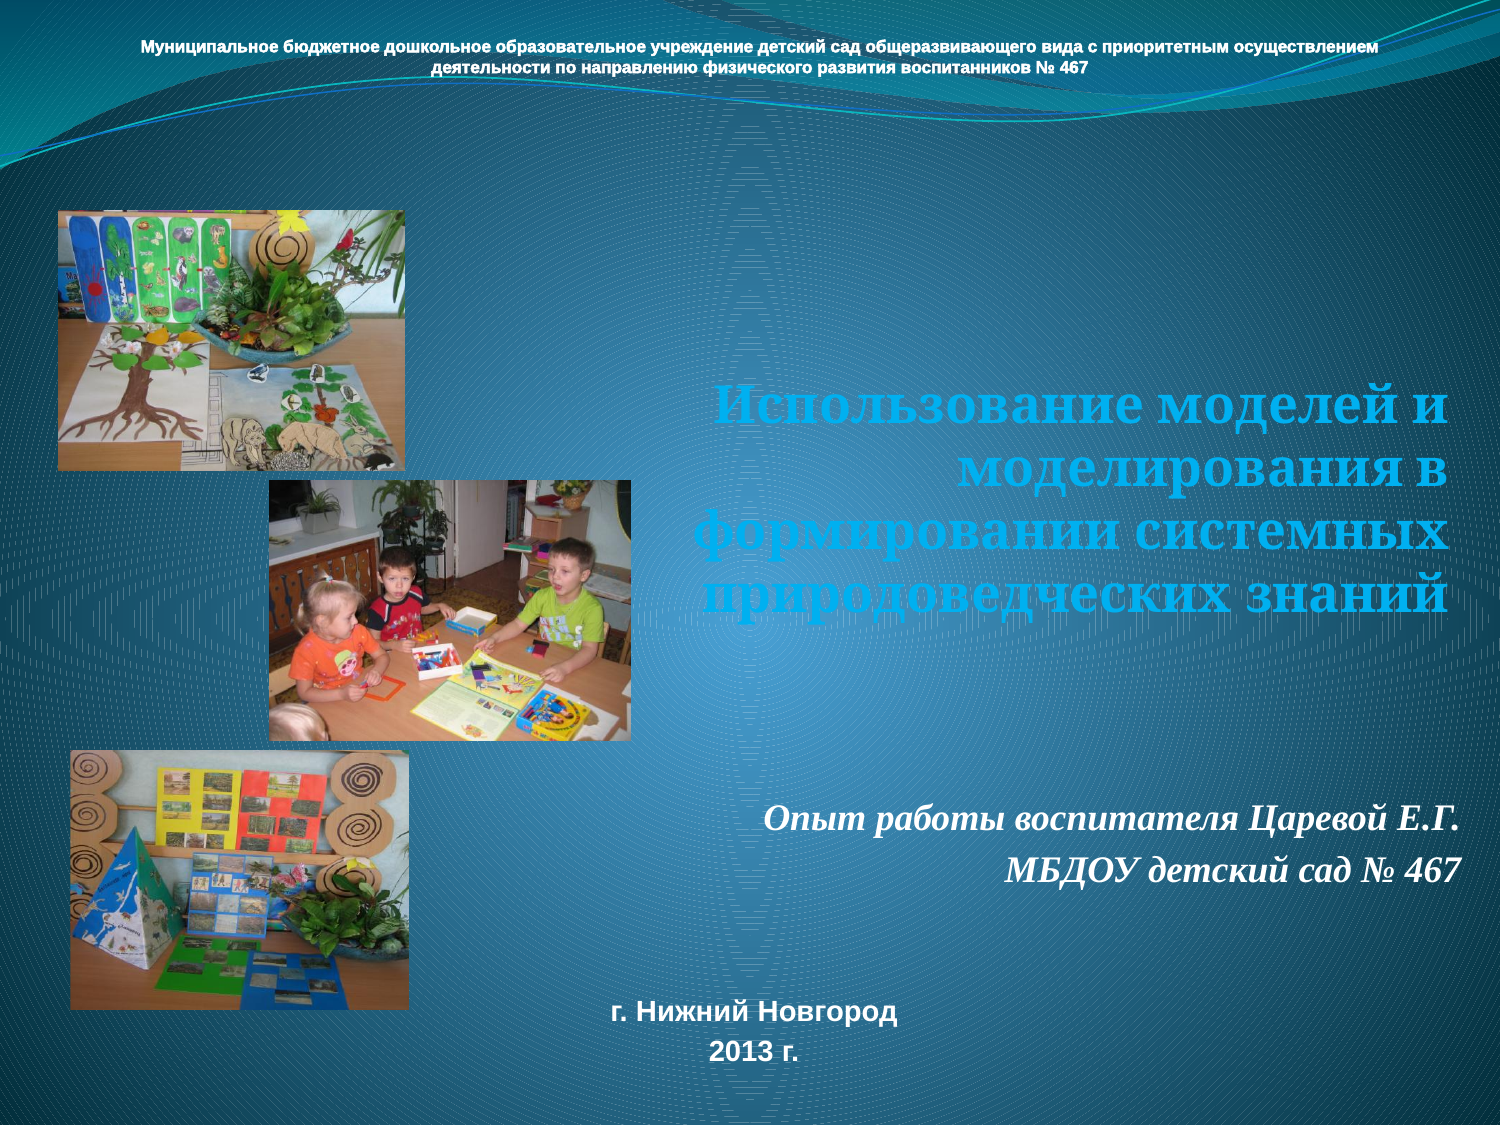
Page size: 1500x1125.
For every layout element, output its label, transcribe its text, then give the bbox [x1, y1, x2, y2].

picture [269, 480, 631, 741]
text_box Использование моделей и моделирования в формировании системных природоведческих знаний [691, 363, 1453, 651]
title Муниципальное бюджетное дошкольное образовательное учреждение детский сад общеразвивающего вида с приоритетным осуществлением деятельности по направлению физического развития воспитанников № 467 [116, 34, 1406, 174]
picture [70, 749, 410, 1011]
picture [58, 210, 406, 472]
text_box г. Нижний Новгород 2013 г. [386, 984, 1125, 1079]
subtitle Опыт работы воспитателя Царевой Е.Г. МБДОУ детский сад № 467 [726, 784, 1465, 915]
